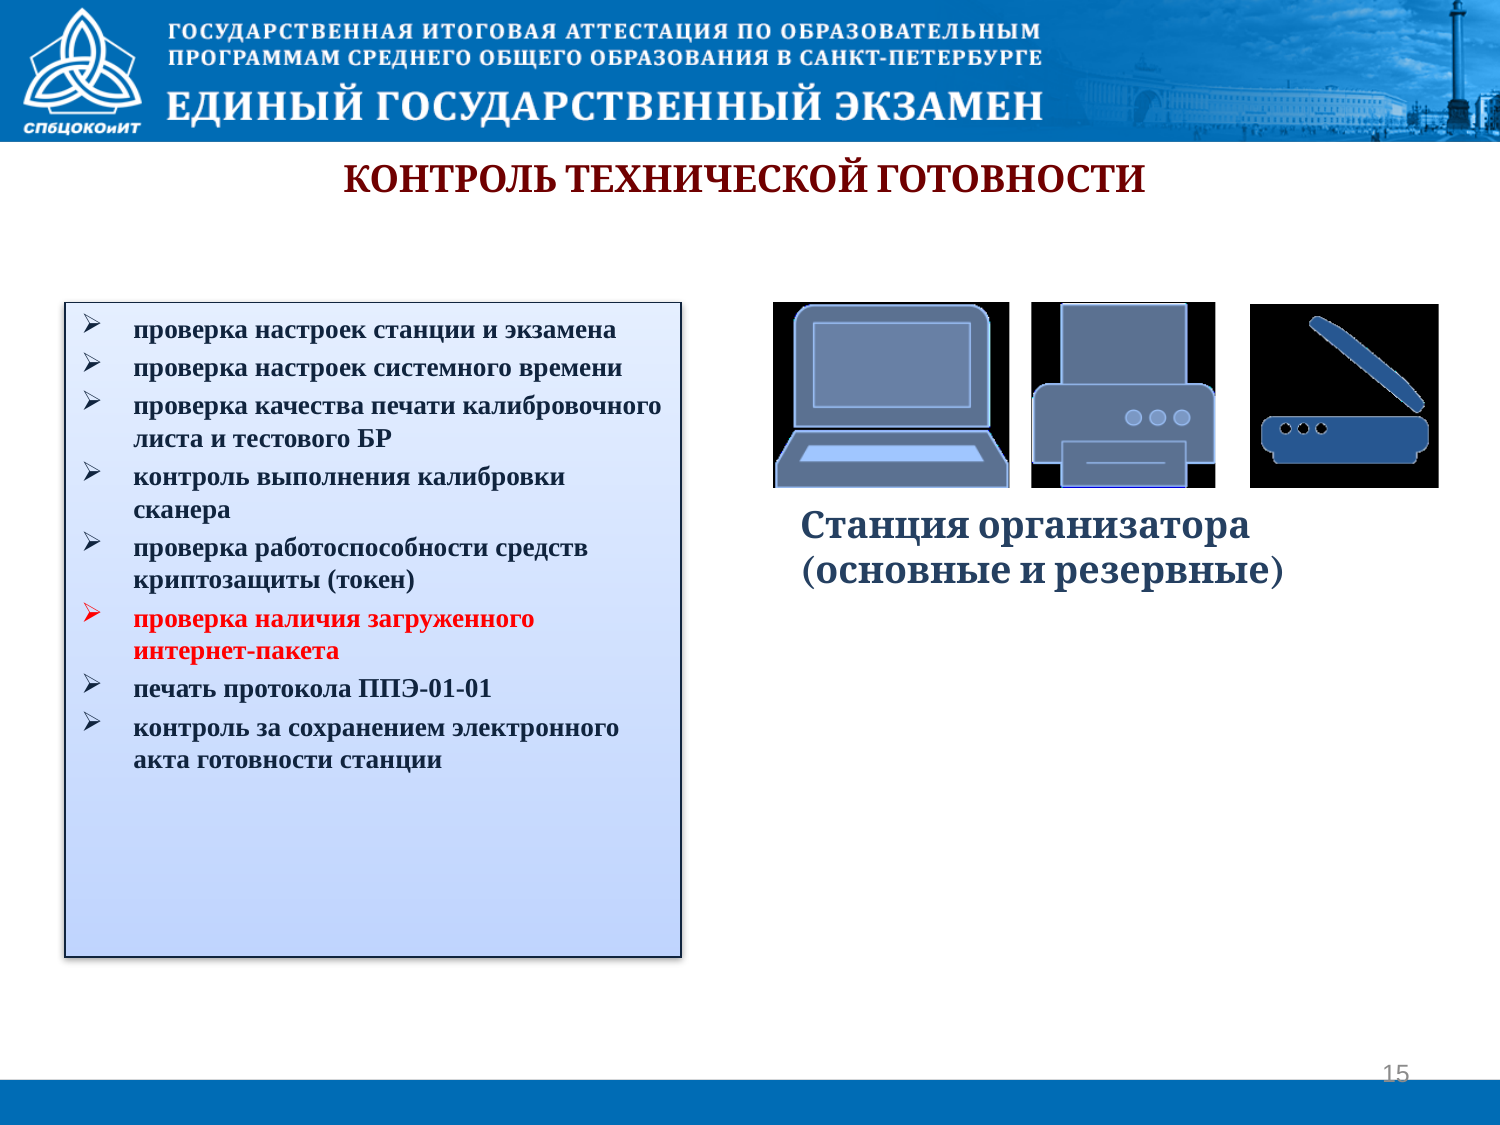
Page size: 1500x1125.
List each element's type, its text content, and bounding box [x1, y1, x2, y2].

picture [0, 0, 1500, 1125]
list проверка настроек станции и экзамена проверка настроек системного времени проверка качества печати калибровочного листа и тестового БР контроль выполнения калибровки сканера проверка работоспособности средств криптозащиты (токен) проверка наличия загруженного интернет-пакета печать протокола ППЭ-01-01 контроль за сохранением электронного акта готовности станции [64, 302, 682, 958]
slide_number 15 [1074, 1042, 1425, 1103]
text_box Станция организатора (основные и резервные) [785, 493, 1388, 599]
title Контроль технической готовности [256, 153, 1233, 203]
